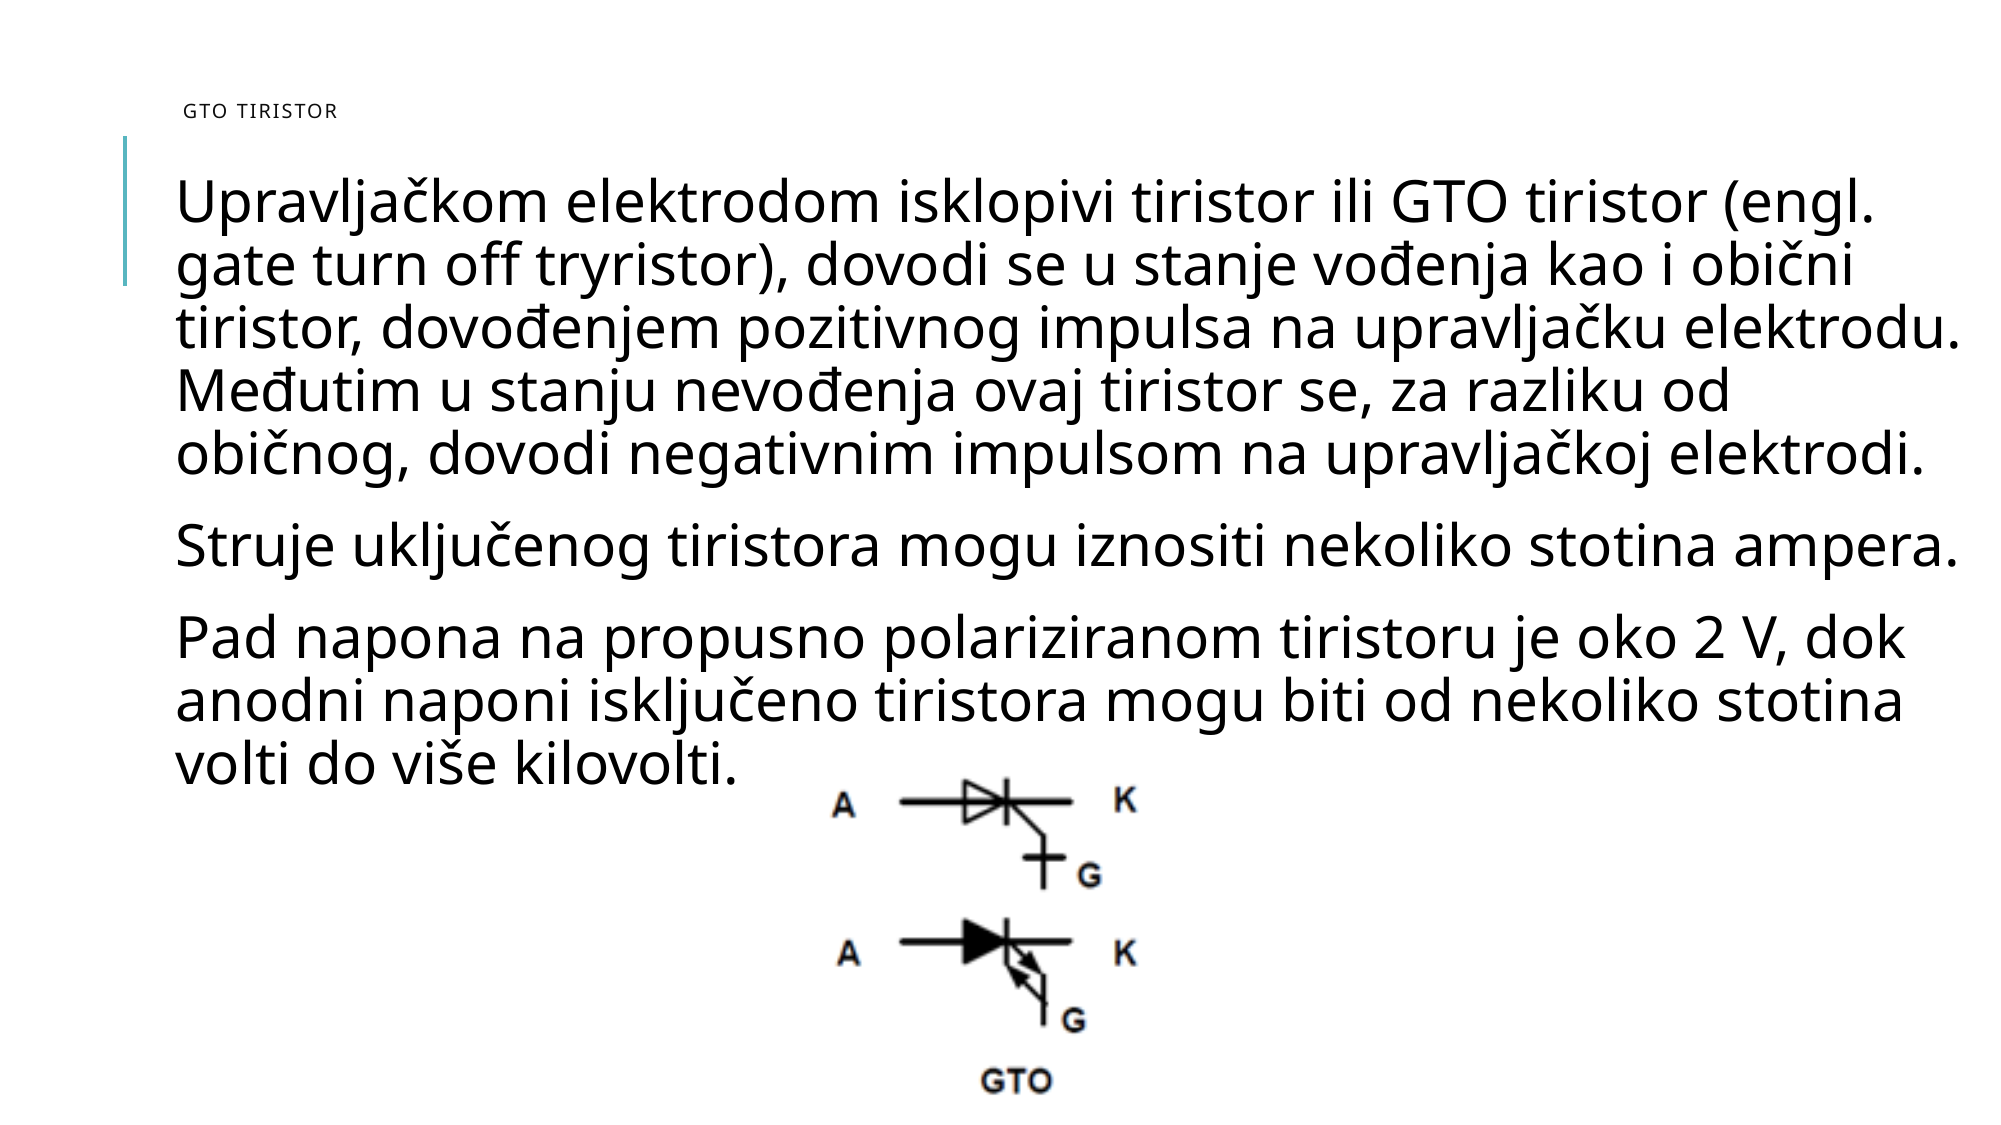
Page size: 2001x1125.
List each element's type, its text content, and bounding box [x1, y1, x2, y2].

list Upravljačkom elektrodom isklopivi tiristor ili GTO tiristor (engl. gate turn off tryristor), dovodi se u stanje vođenja kao i obični tiristor, dovođenjem pozitivnog impulsa na upravljačku elektrodu. Međutim u stanju nevođenja ovaj tiristor se, za razliku od običnog, dovodi negativnim impulsom na upravljačkoj elektrodi. Struje uključenog tiristora mogu iznositi nekoliko stotina ampera. Pad napona na propusno polariziranom tiristoru je oko 2 V, dok anodni naponi isključeno tiristora mogu biti od nekoliko stotina volti do više kilovolti. [168, 164, 1978, 519]
picture [812, 738, 1185, 1114]
title GTO tiristor [168, 96, 1763, 131]
